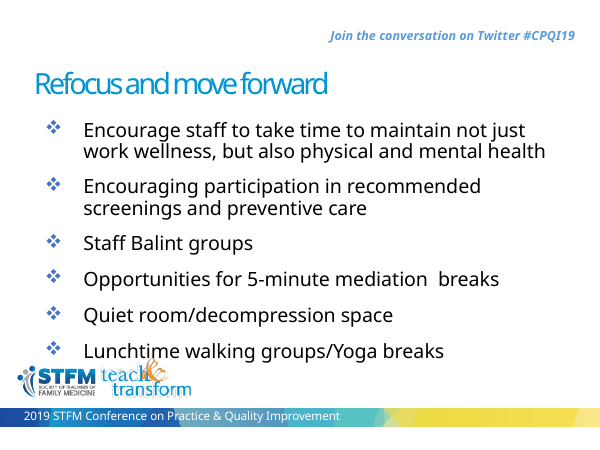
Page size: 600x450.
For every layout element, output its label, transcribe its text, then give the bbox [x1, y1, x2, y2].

text_box Refocus and move forward [33, 69, 546, 113]
picture [17, 361, 191, 401]
text_box Encourage staff to take time to maintain not just work wellness, but also physical and mental health Encouraging participation in recommended screenings and preventive care Staff Balint groups Opportunities for 5-minute mediation breaks Quiet room/decompression space Lunchtime walking groups/Yoga breaks [29, 113, 570, 373]
picture [0, 408, 600, 427]
